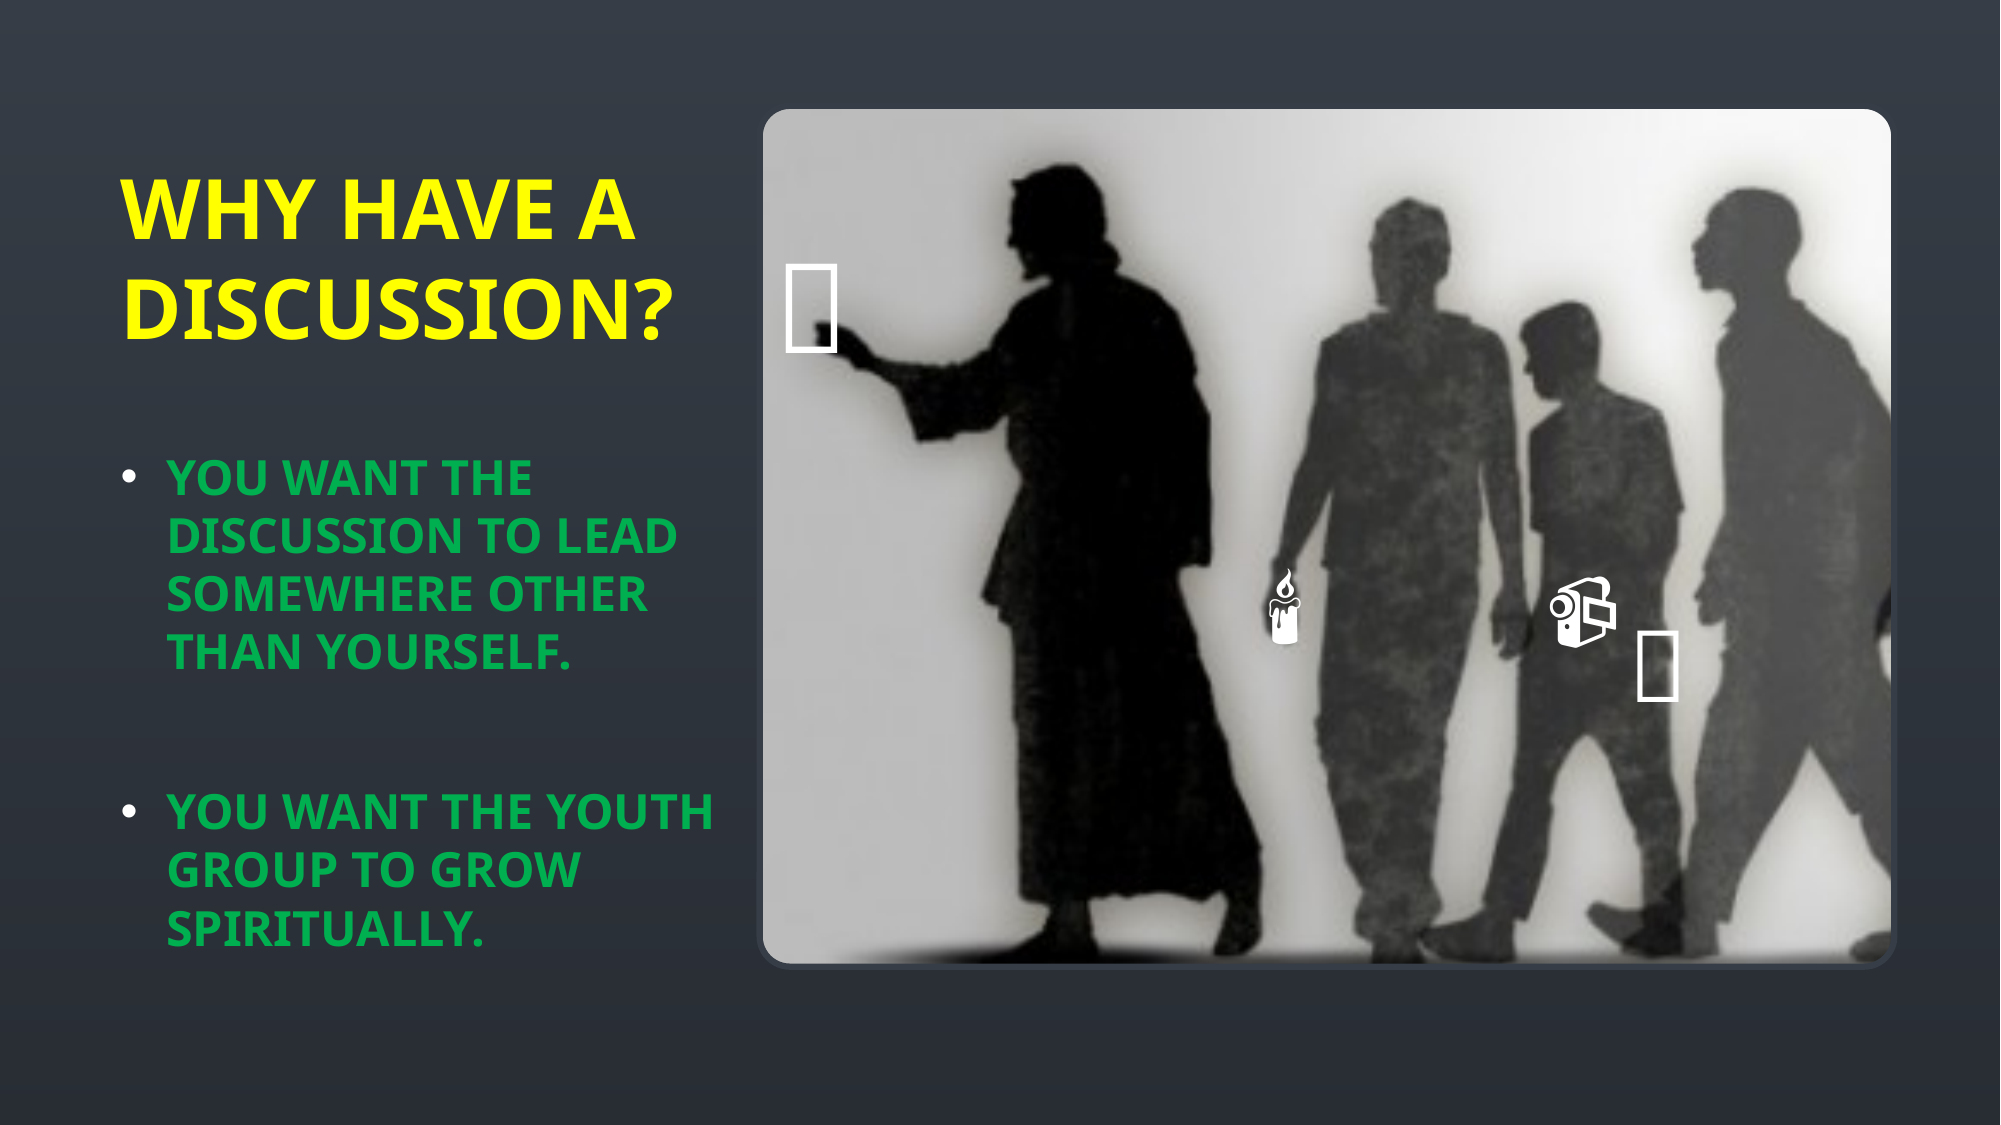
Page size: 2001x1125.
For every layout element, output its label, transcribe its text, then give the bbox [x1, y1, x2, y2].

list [759, 105, 1895, 967]
title WHY HAVE A DISCUSSION? [105, 99, 704, 413]
list You Want the discussion to lead somewhere other than yourself. You want the Youth Group to grow Spiritually. [105, 437, 743, 966]
